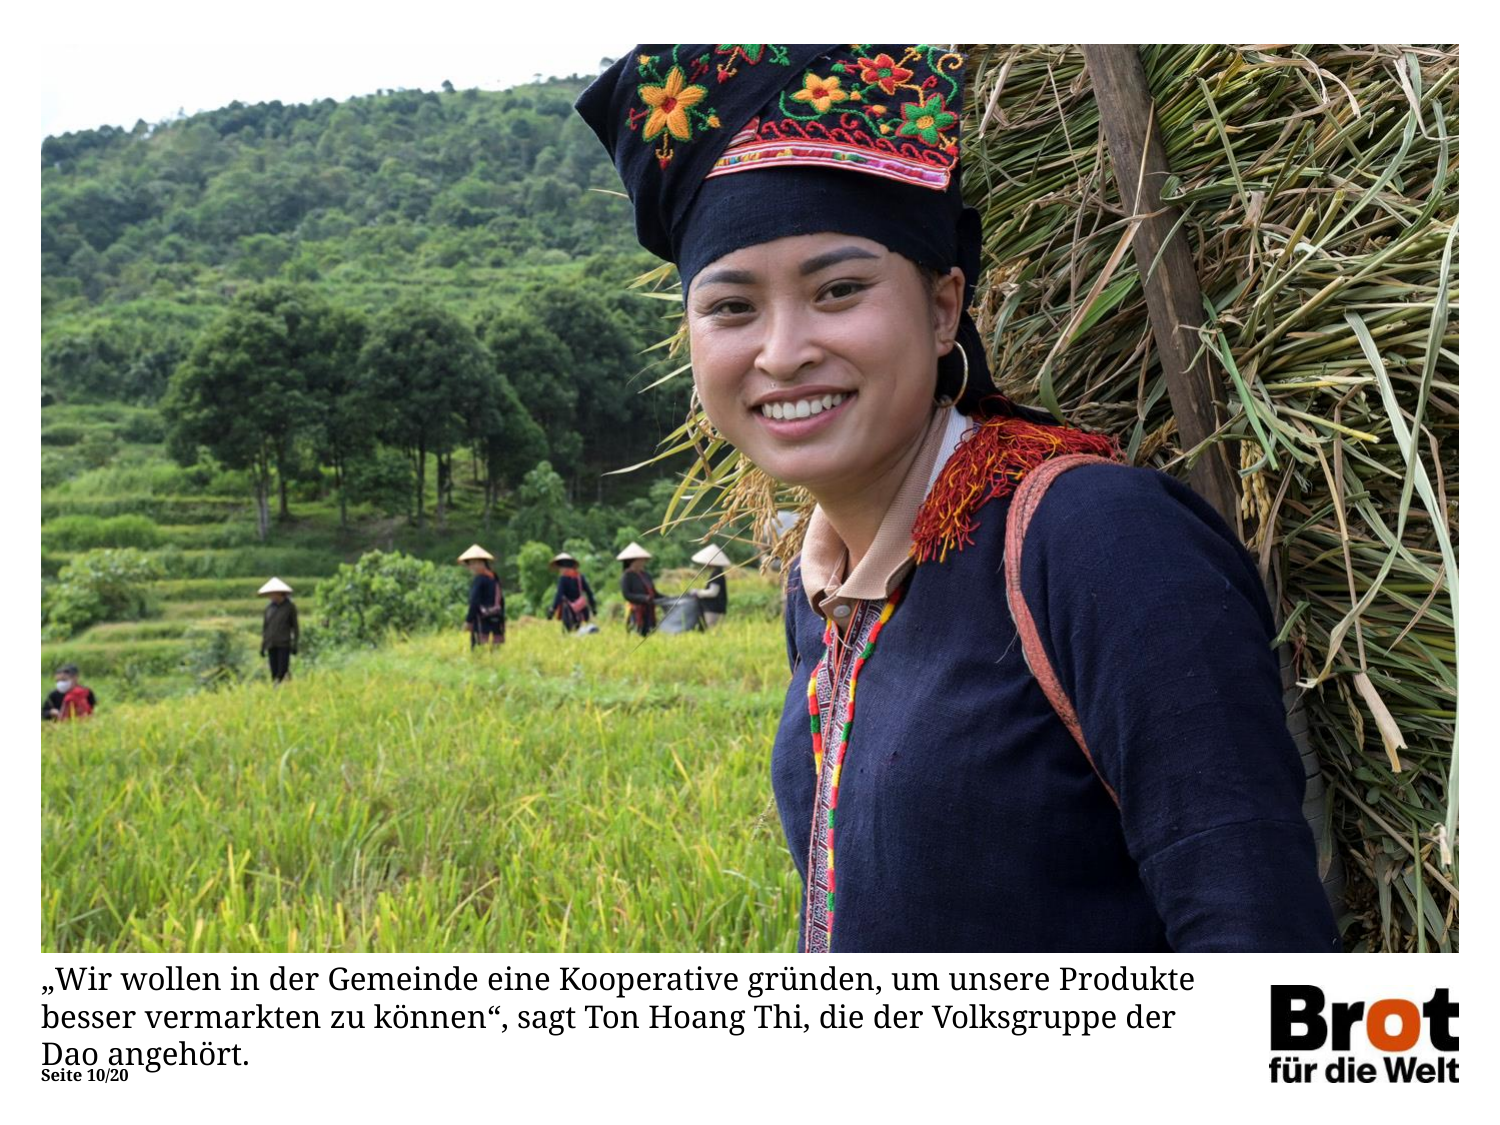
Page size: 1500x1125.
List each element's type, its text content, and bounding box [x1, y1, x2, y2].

picture [1269, 985, 1459, 1083]
text_box „Wir wollen in der Gemeinde eine Kooperative gründen, um unsere Produkte besser vermarkten zu können“, sagt Ton Hoang Thi, die der Volksgruppe der Dao angehört. [41, 960, 1229, 1080]
picture [40, 44, 1460, 953]
